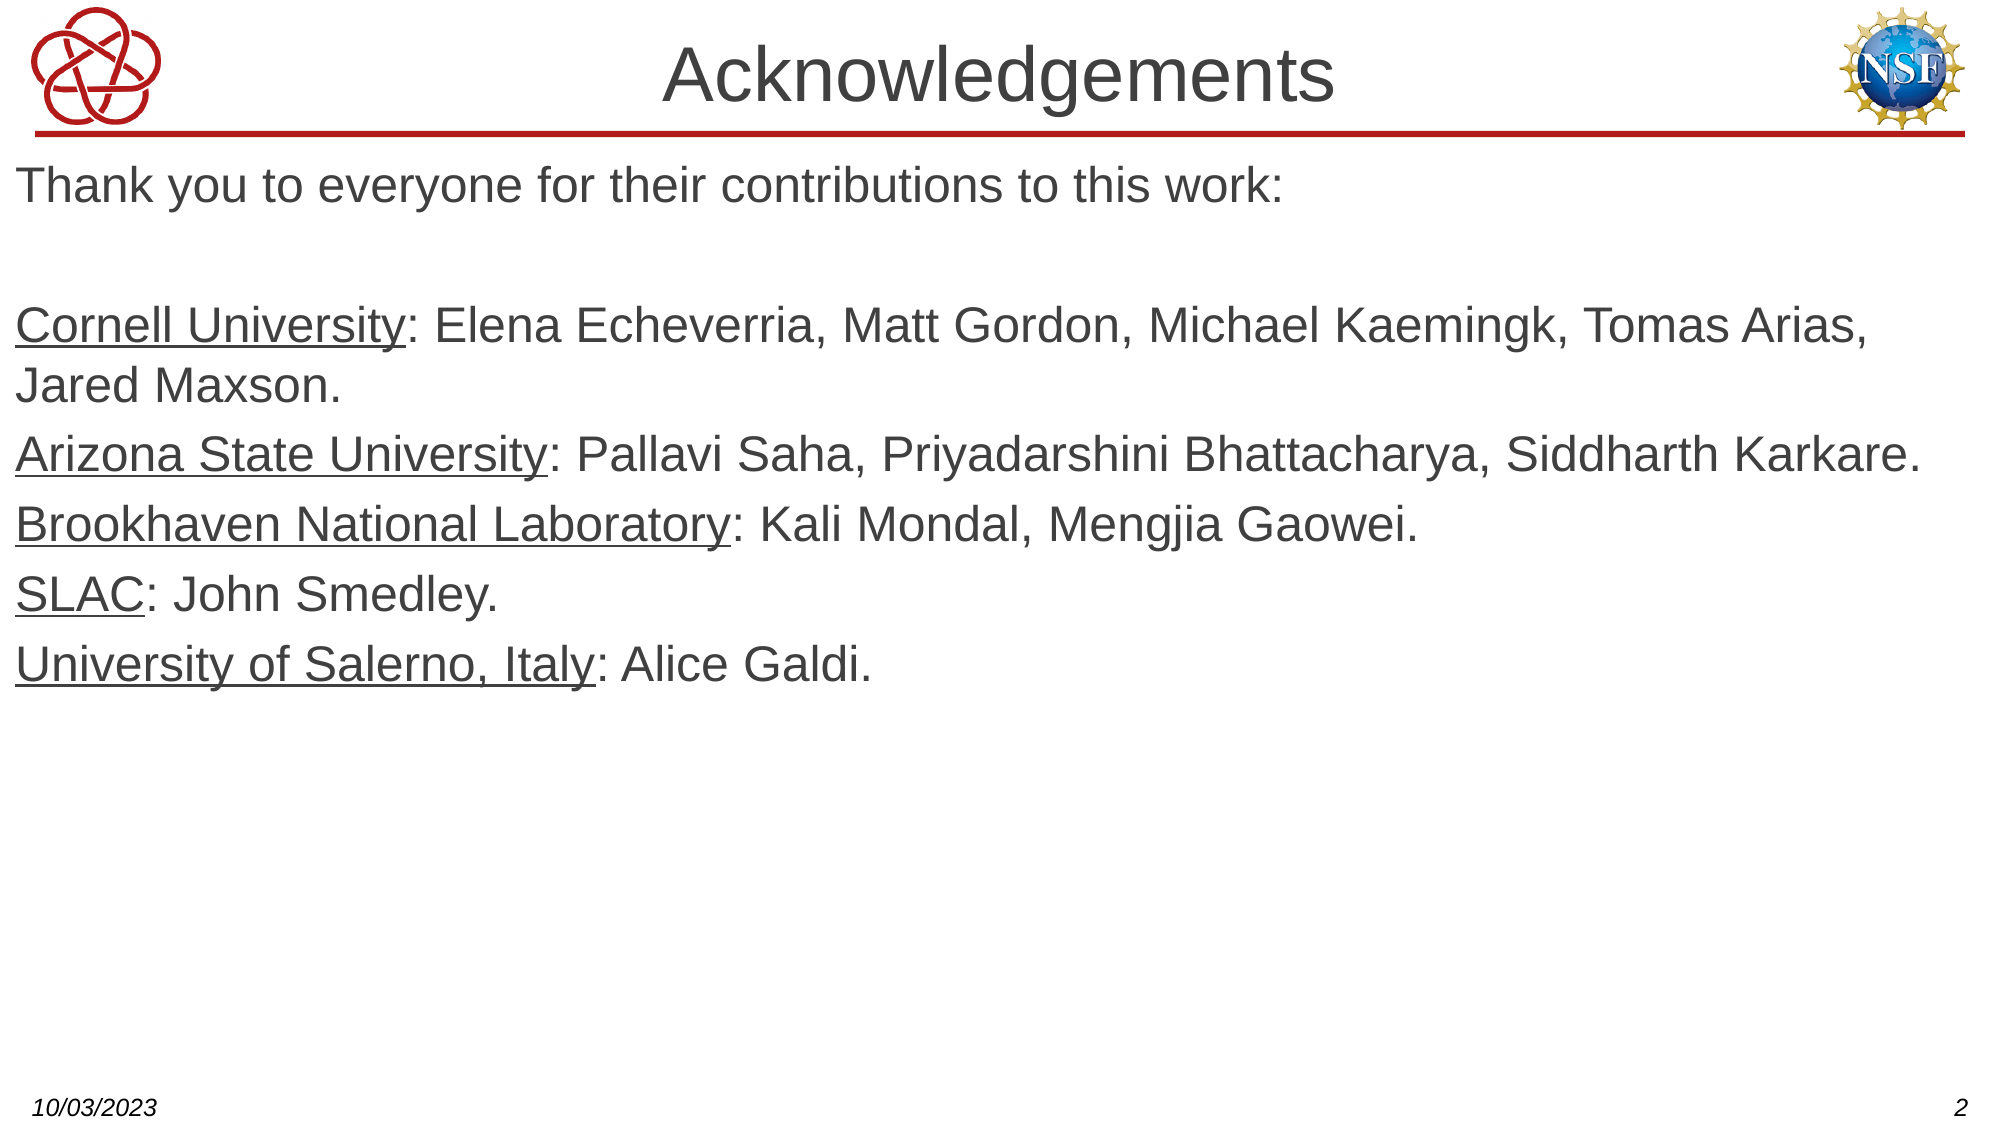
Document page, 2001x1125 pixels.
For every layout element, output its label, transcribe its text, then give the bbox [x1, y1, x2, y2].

slide_number 2 [1833, 1087, 1984, 1125]
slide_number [16, 1087, 451, 1125]
list Thank you to everyone for their contributions to this work: Cornell University: Elena Echeverria, Matt Gordon, Michael Kaemingk, Tomas Arias, Jared Maxson. Arizona State University: Pallavi Saha, Priyadarshini Bhattacharya, Siddharth Karkare. Brookhaven National Laboratory: Kali Mondal, Mengjia Gaowei. SLAC: John Smedley. University of Salerno, Italy: Alice Galdi. [0, 144, 2000, 1089]
title Acknowledgements [0, 0, 2000, 140]
